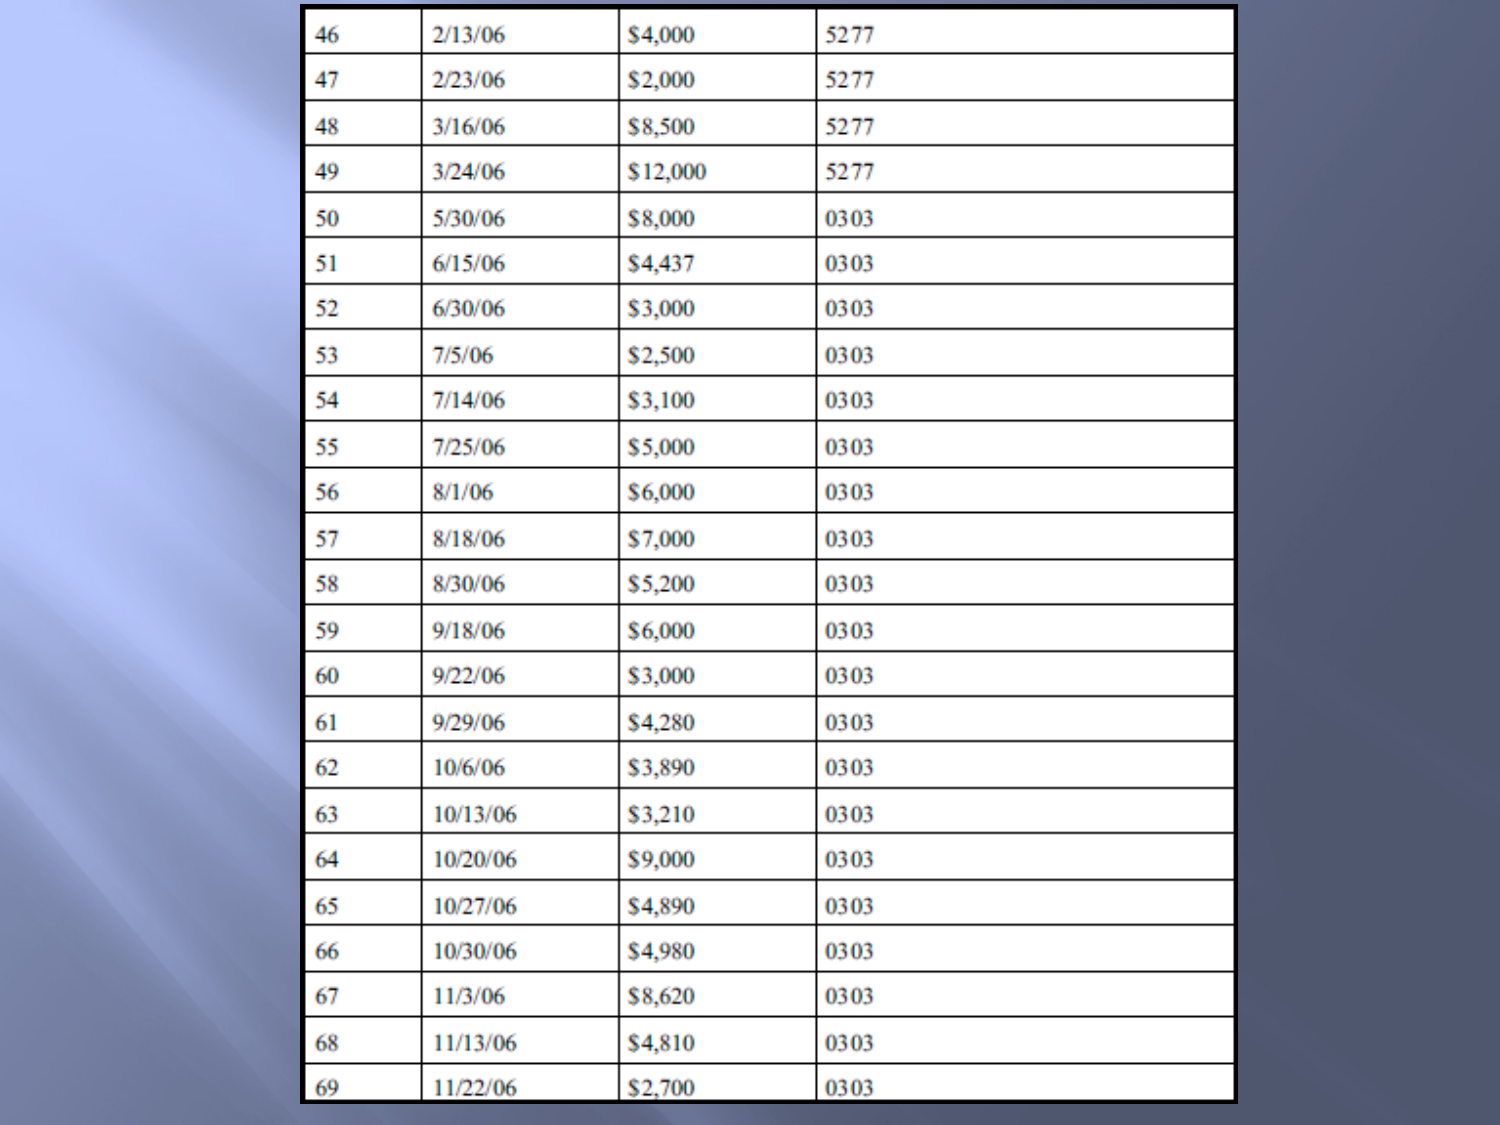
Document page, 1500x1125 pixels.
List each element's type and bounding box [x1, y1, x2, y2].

picture [299, 4, 1238, 1105]
